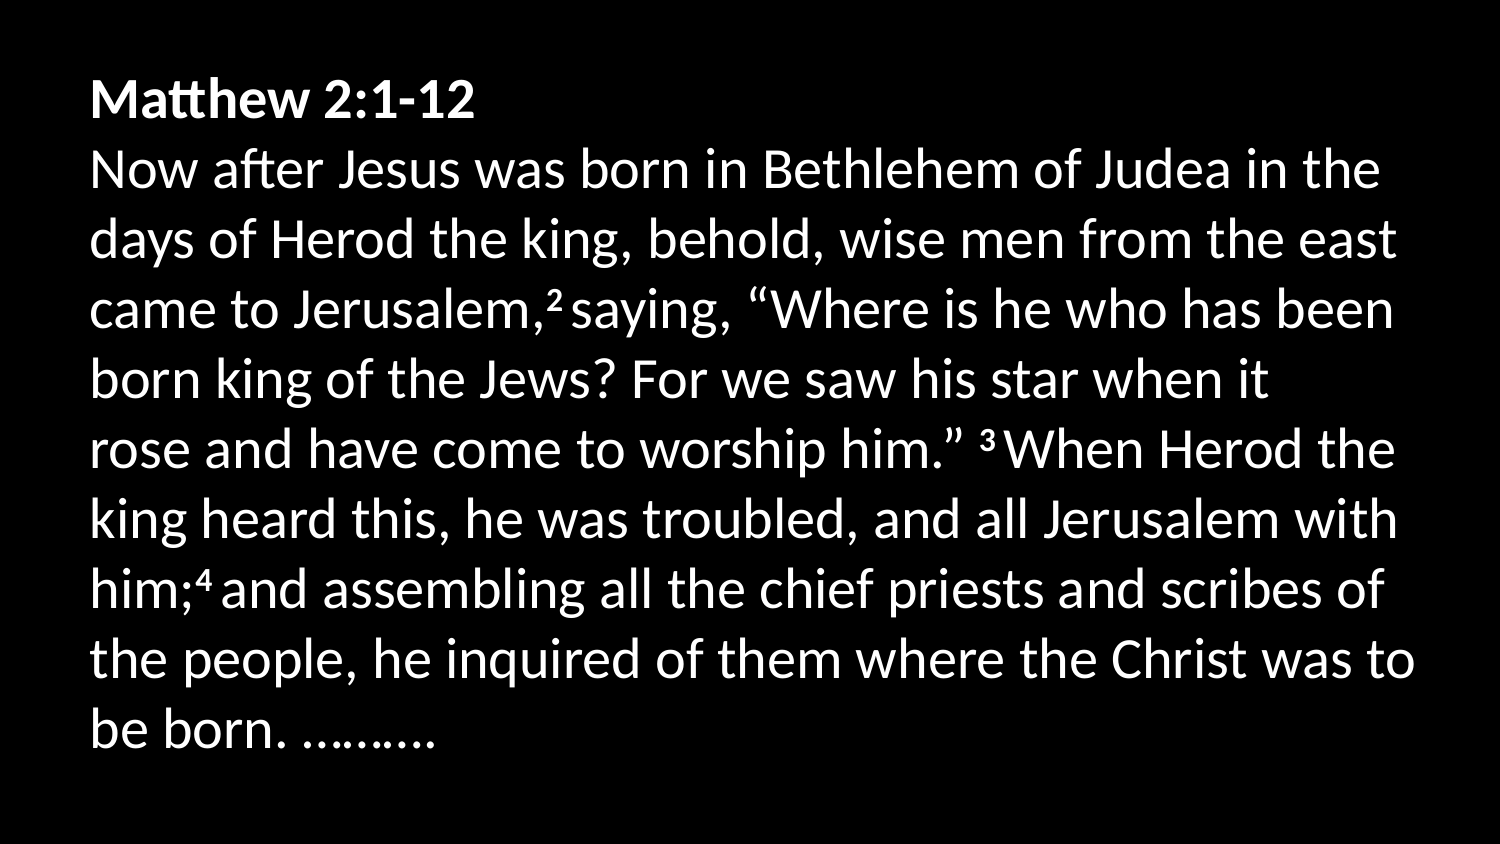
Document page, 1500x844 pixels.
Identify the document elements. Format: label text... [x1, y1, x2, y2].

text_box Matthew 2:1-12 Now after Jesus was born in Bethlehem of Judea in the days of Herod the king, behold, wise men from the east came to Jerusalem,2 saying, “Where is he who has been born king of the Jews? For we saw his star when it rose and have come to worship him.” 3 When Herod the king heard this, he was troubled, and all Jerusalem with him;4 and assembling all the chief priests and scribes of the people, he inquired of them where the Christ was to be born. ………. [74, 52, 1442, 768]
